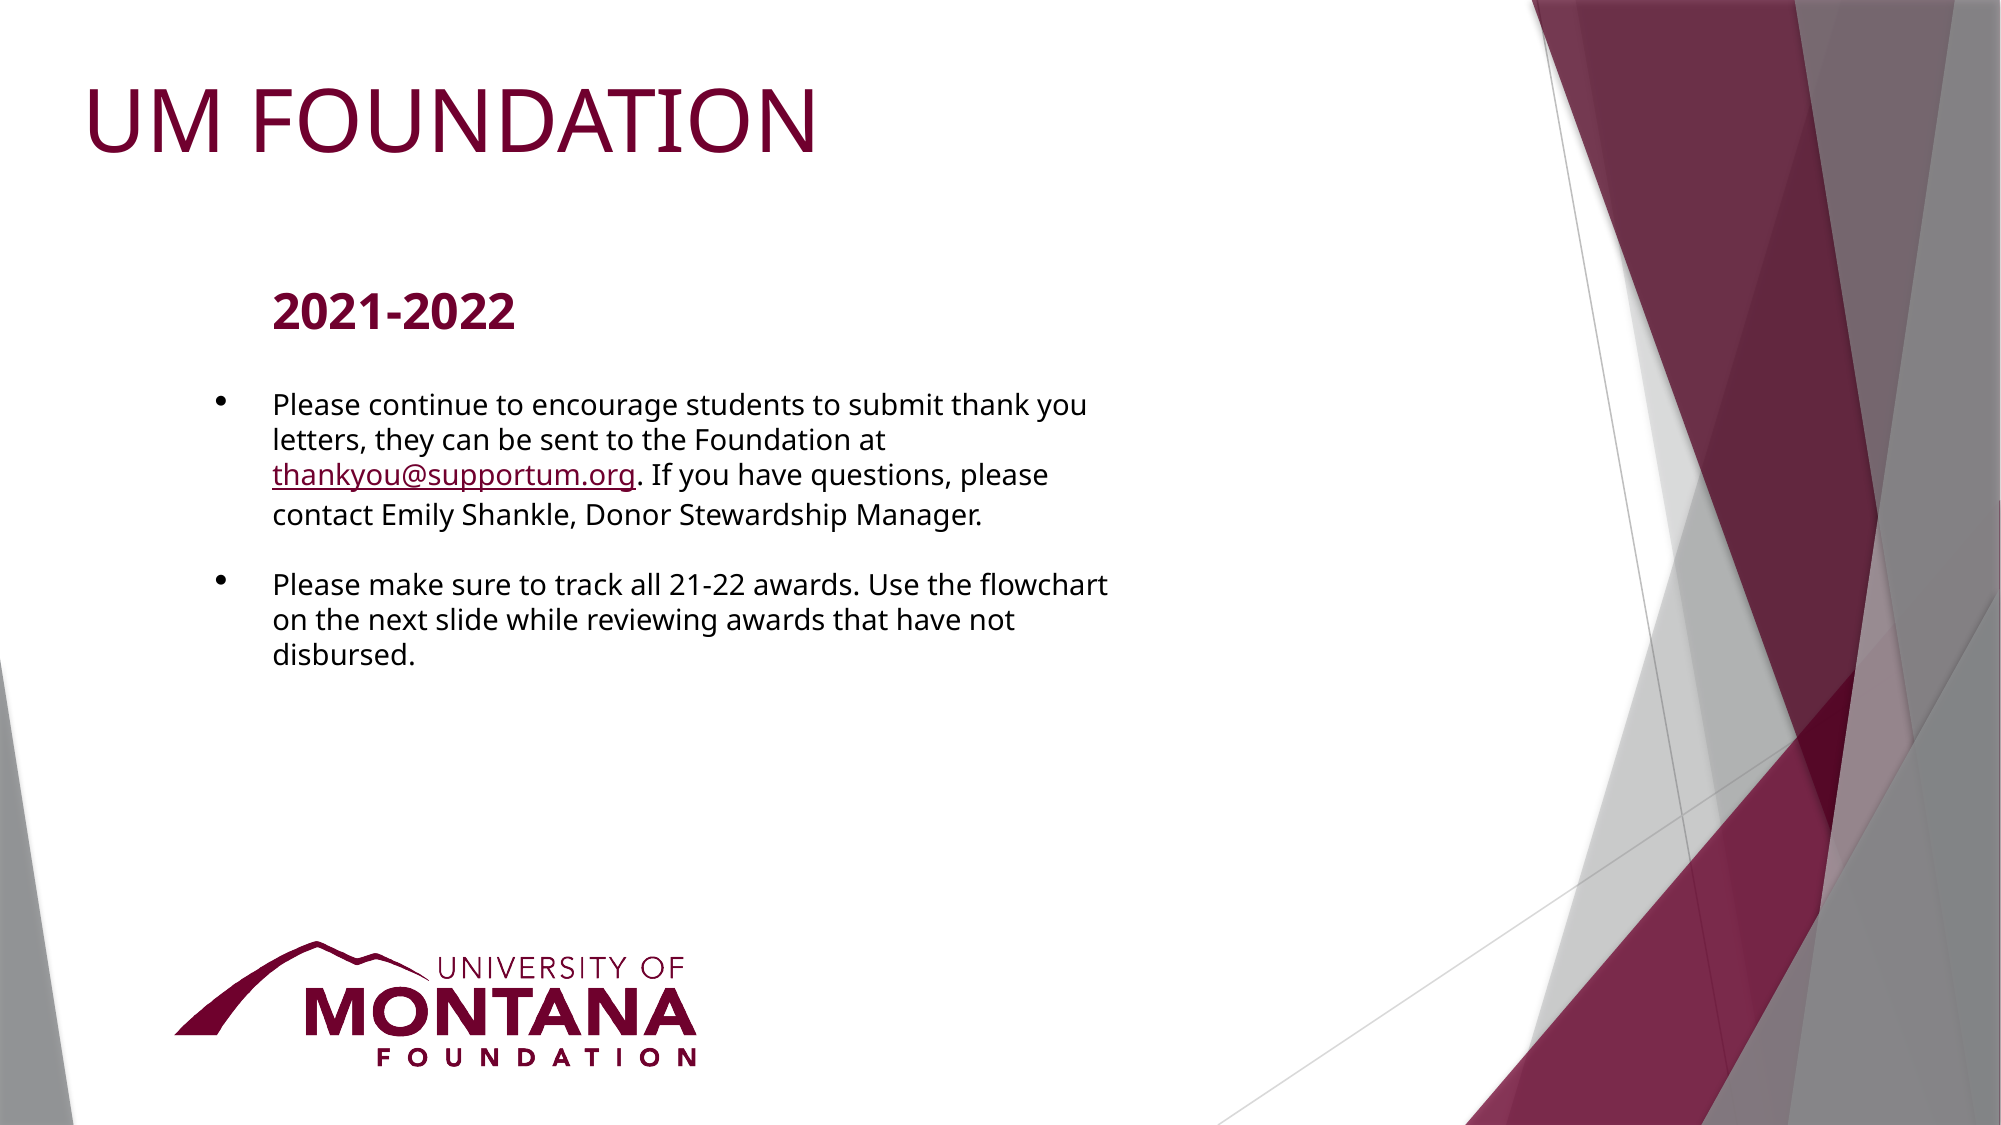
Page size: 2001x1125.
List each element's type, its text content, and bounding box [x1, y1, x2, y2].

text_box UM FOUNDATION [67, 58, 1093, 182]
picture [173, 940, 697, 1067]
text_box Please continue to encourage students to submit thank you letters, they can be sent to the Foundation at thankyou@supportum.org. If you have questions, please contact Emily Shankle, Donor Stewardship Manager. Please make sure to track all 21-22 awards. Use the flowchart on the next slide while reviewing awards that have not disbursed. [200, 379, 1145, 679]
text_box 2021-2022 [257, 271, 614, 347]
